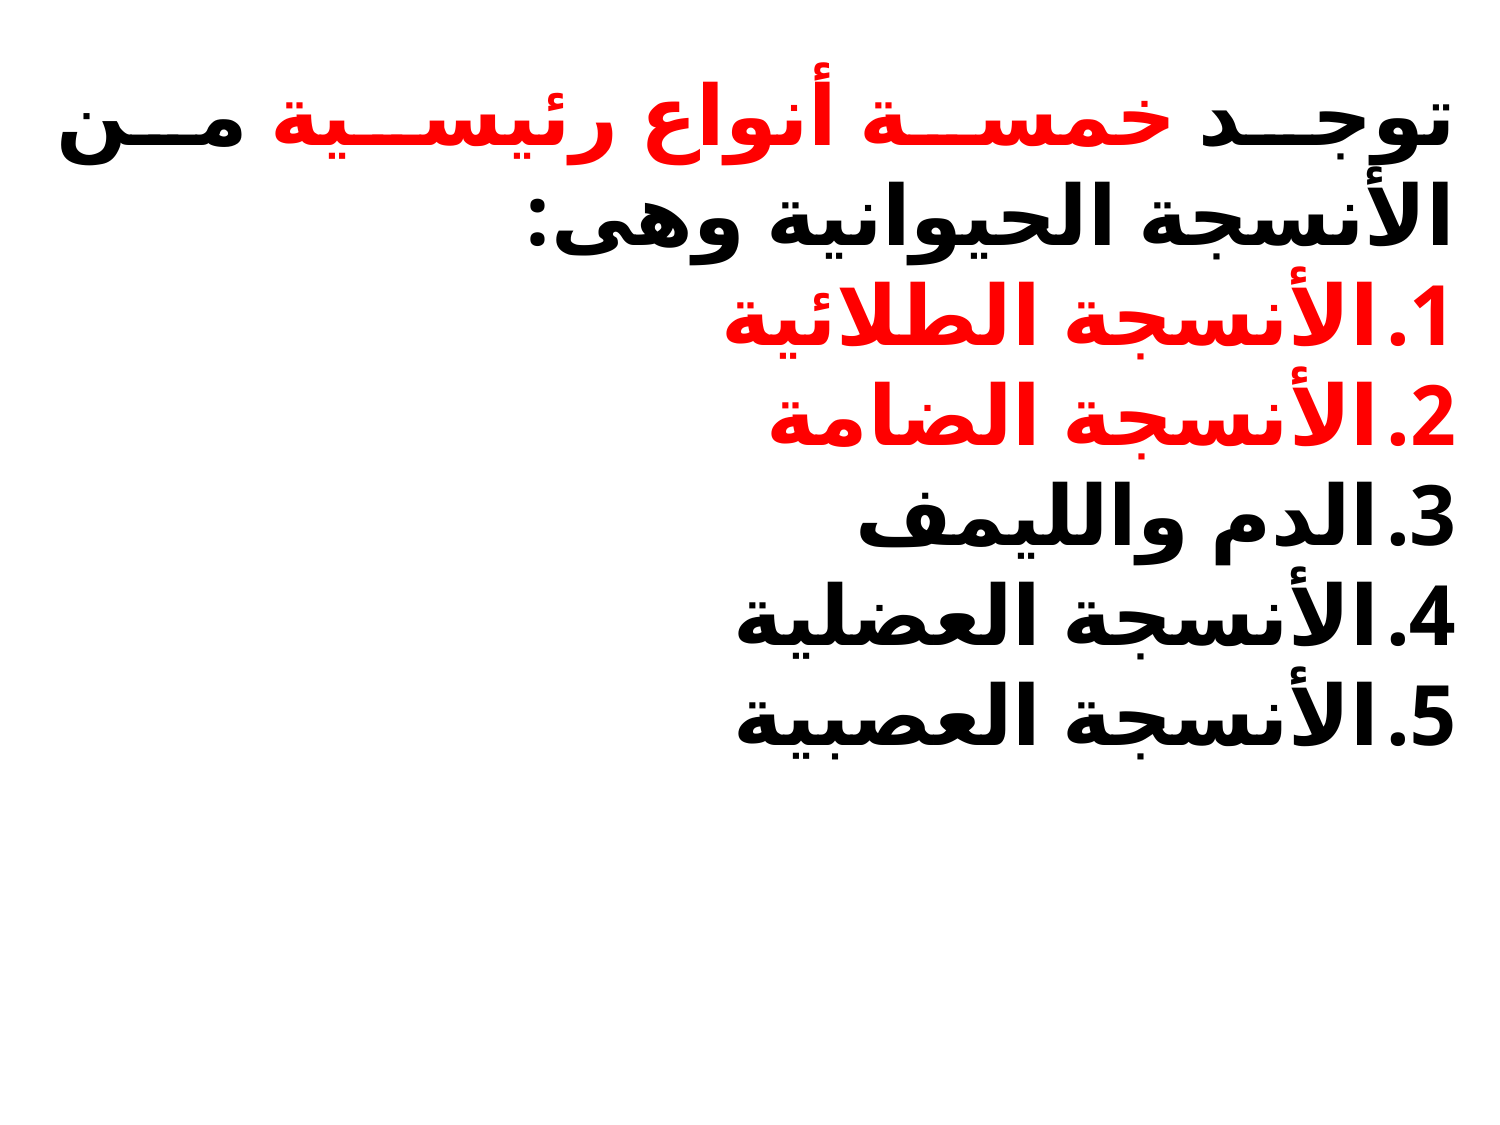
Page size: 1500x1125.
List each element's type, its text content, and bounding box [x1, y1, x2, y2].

text_box توجد خمسة أنواع رئيسية من الأنسجة الحيوانية وهى: الأنسجة الطلائية الأنسجة الضامة الدم والليمف الأنسجة العضلية الأنسجة العصبية [41, 54, 1471, 770]
